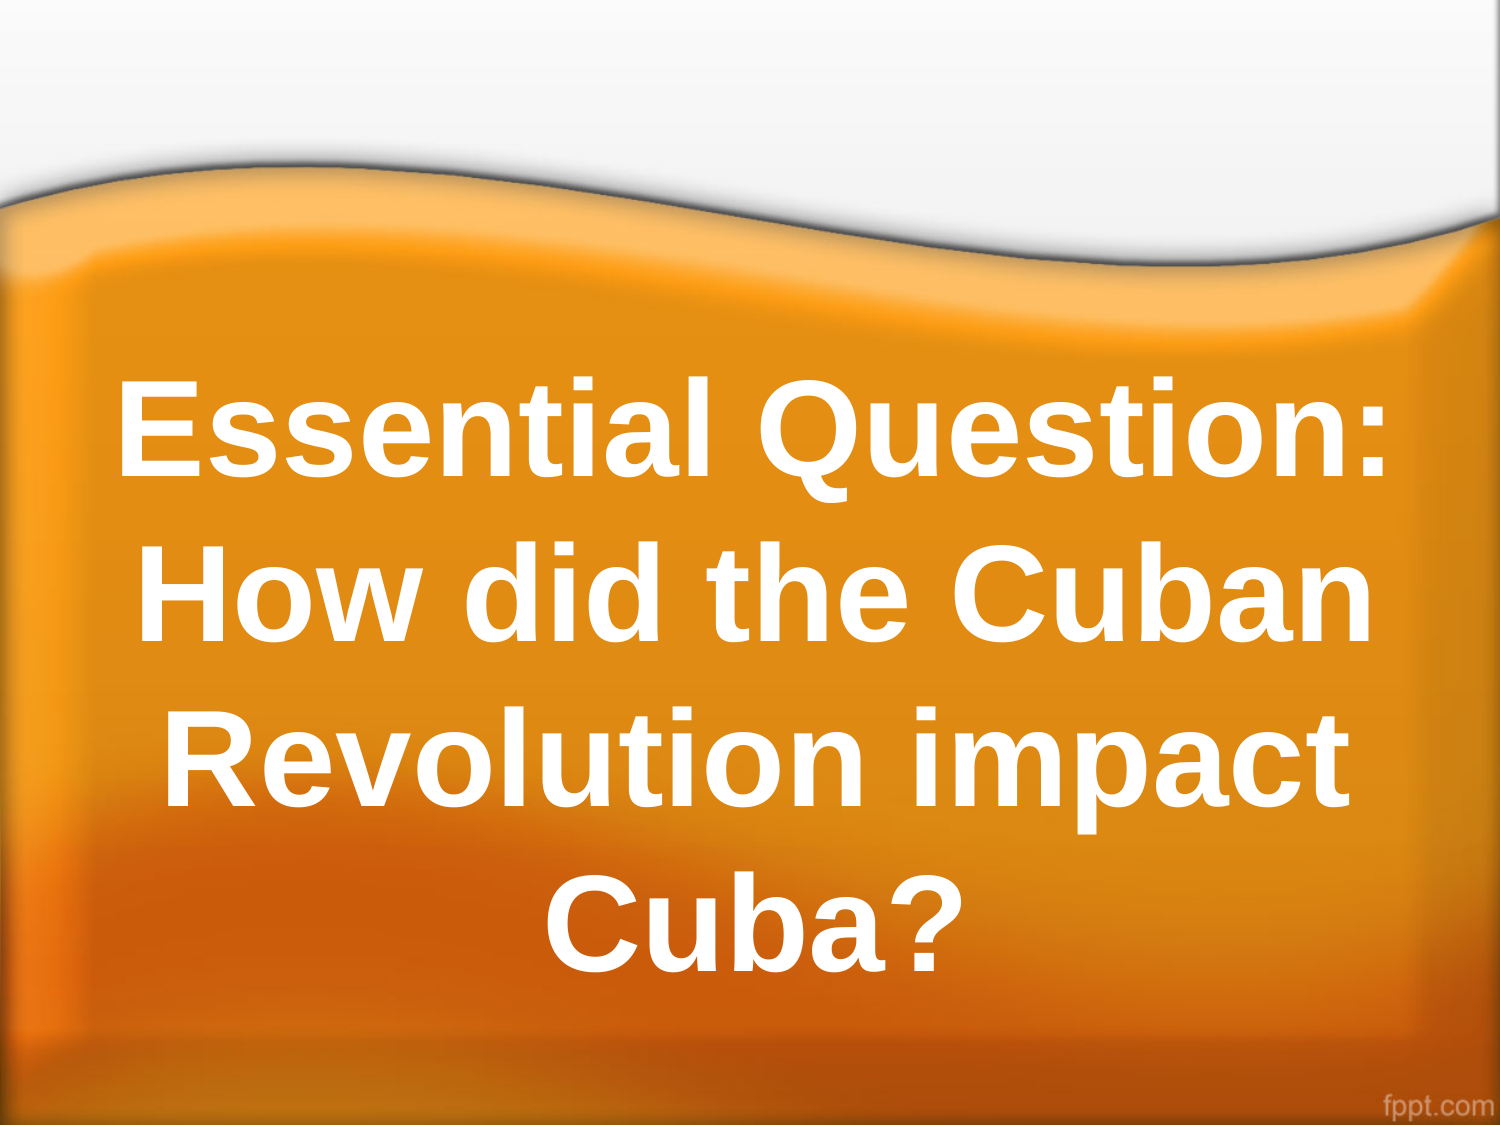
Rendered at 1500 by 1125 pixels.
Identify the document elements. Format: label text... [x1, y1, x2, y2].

picture [0, 0, 1500, 1125]
title Essential Question: How did the Cuban Revolution impact Cuba? [76, 326, 1436, 1012]
